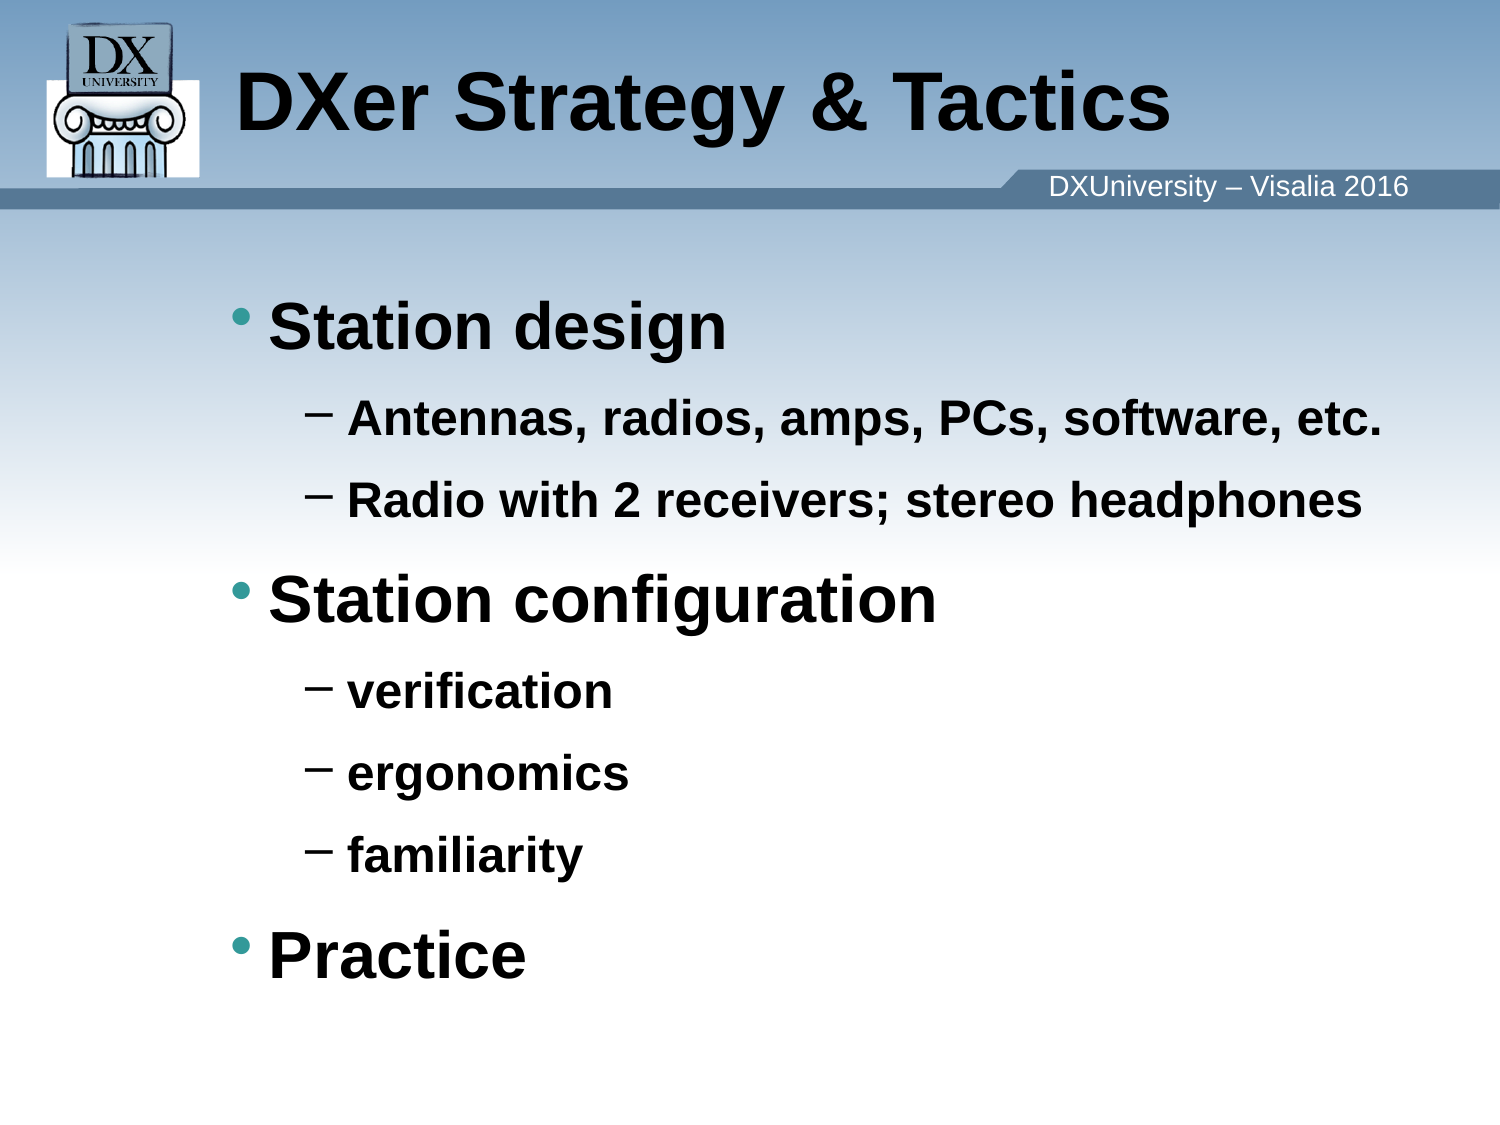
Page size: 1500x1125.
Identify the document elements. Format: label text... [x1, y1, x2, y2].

title DXer Strategy & Tactics [222, 32, 1343, 156]
list Station design Antennas, radios, amps, PCs, software, etc. Radio with 2 receivers; stereo headphones Station configuration verification ergonomics familiarity Practice [216, 282, 1402, 869]
picture [34, 20, 206, 183]
